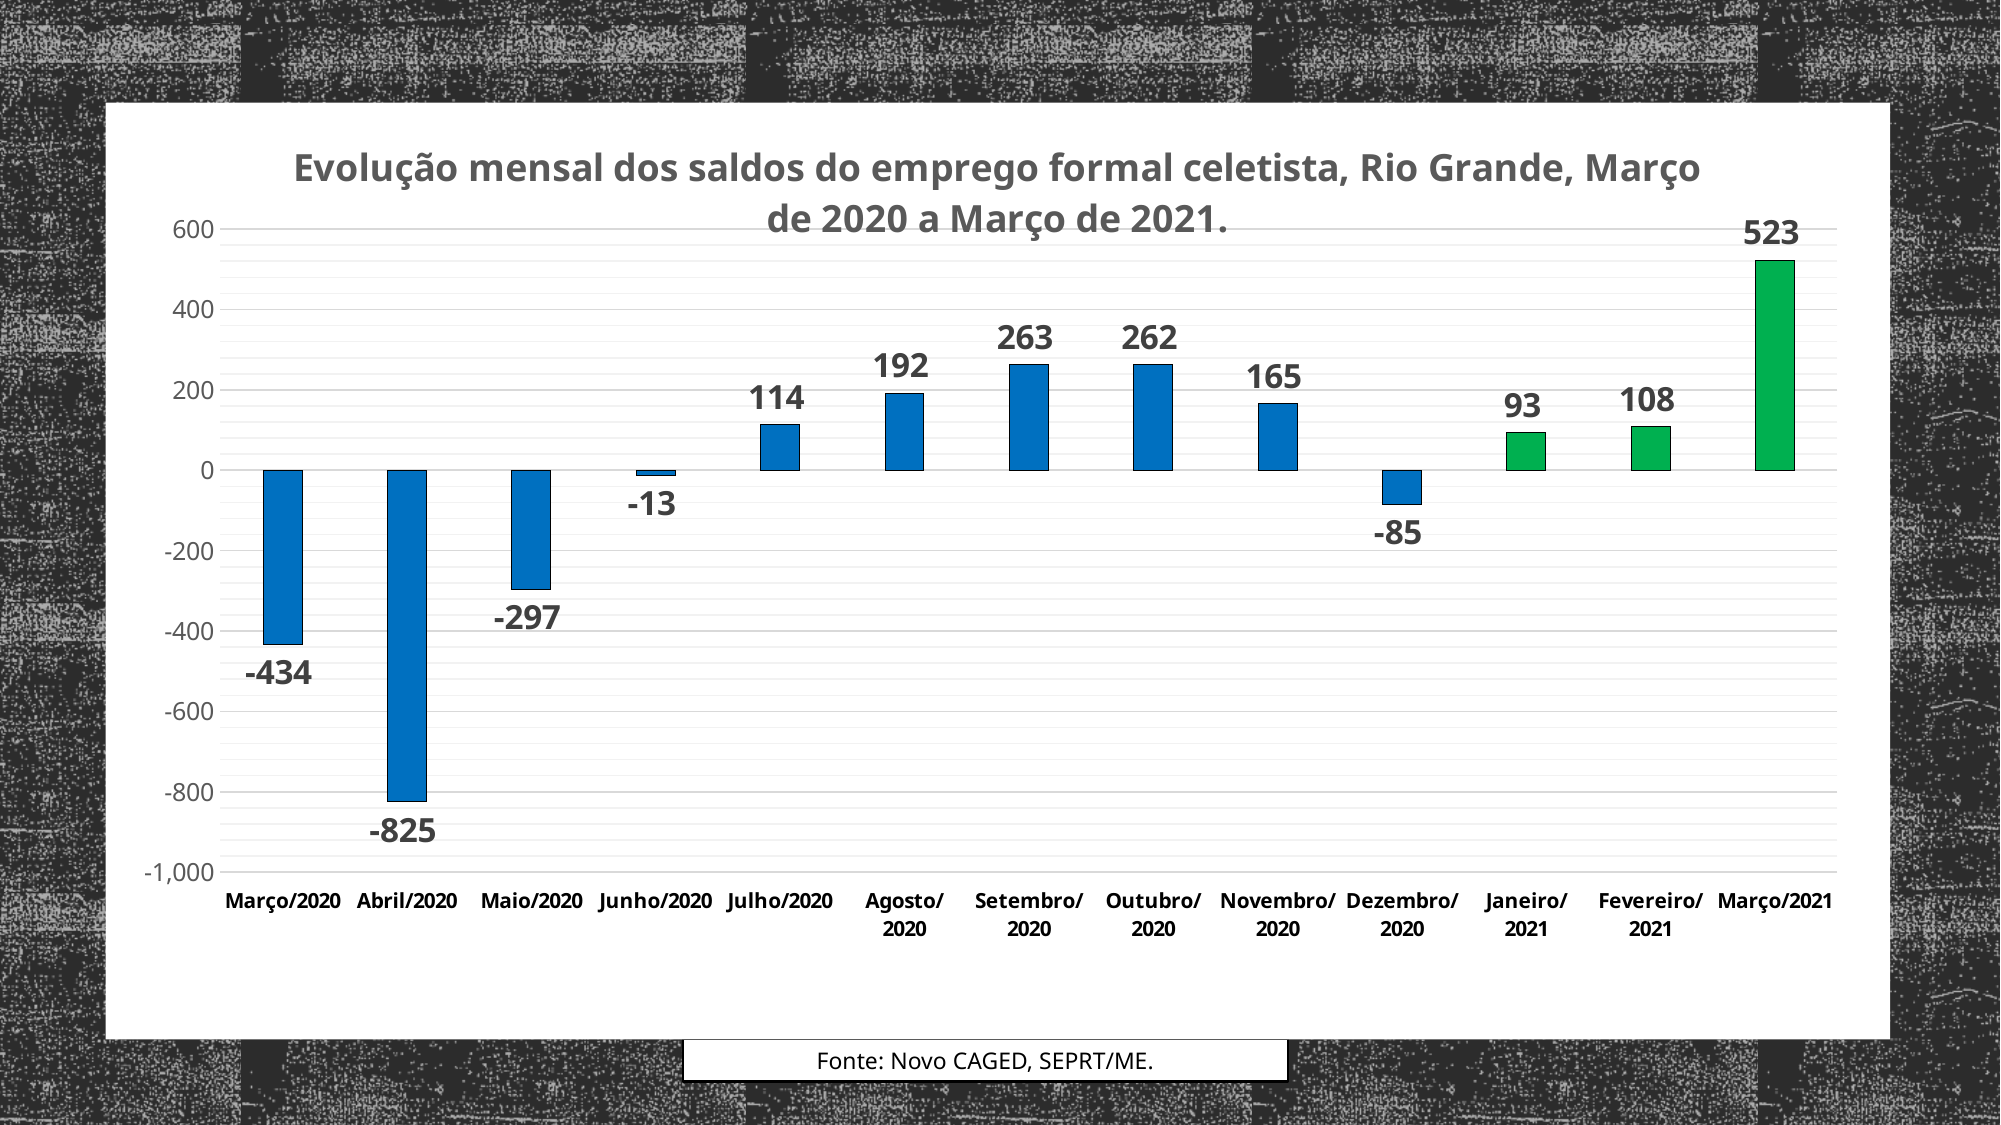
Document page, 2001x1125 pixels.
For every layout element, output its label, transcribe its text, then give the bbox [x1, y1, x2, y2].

chart [110, 106, 1887, 1036]
text_box [0, 0, 2000, 1125]
text_box Fonte: Novo CAGED, SEPRT/ME. [682, 1040, 1289, 1083]
